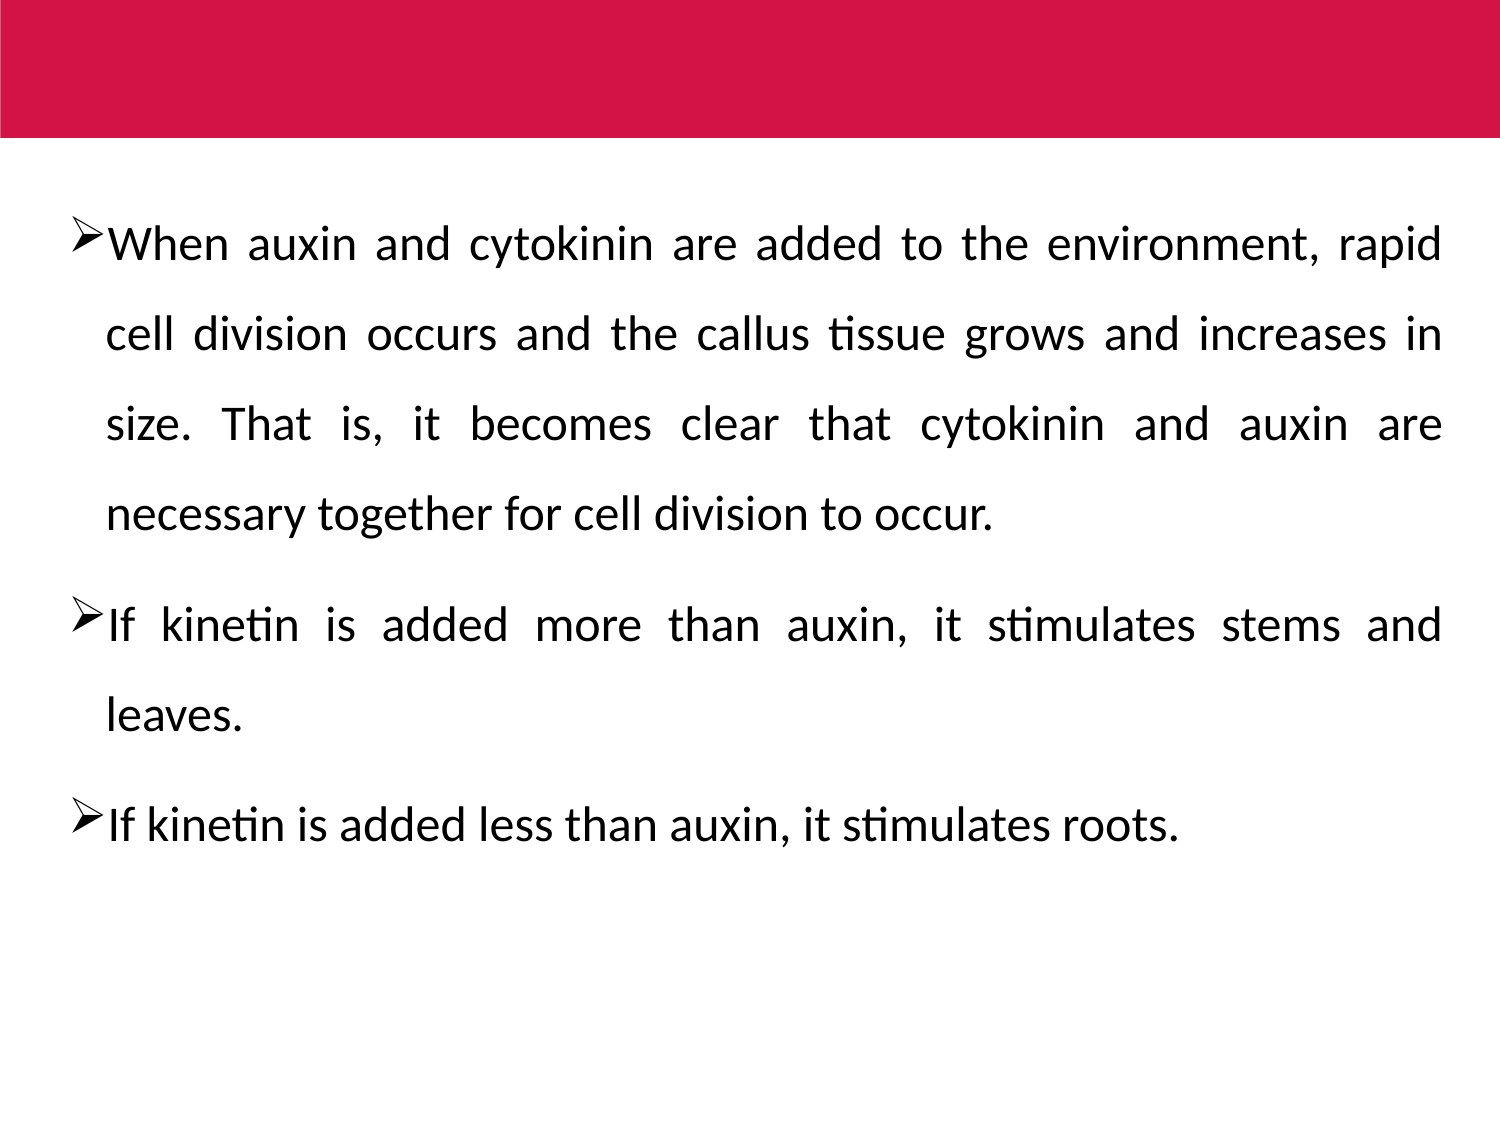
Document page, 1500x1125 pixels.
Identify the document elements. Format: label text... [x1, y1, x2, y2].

list When auxin and cytokinin are added to the environment, rapid cell division occurs and the callus tissue grows and increases in size. That is, it becomes clear that cytokinin and auxin are necessary together for cell division to occur. If kinetin is added more than auxin, it stimulates stems and leaves. If kinetin is added less than auxin, it stimulates roots. [53, 172, 1459, 1047]
picture [0, 0, 1500, 138]
